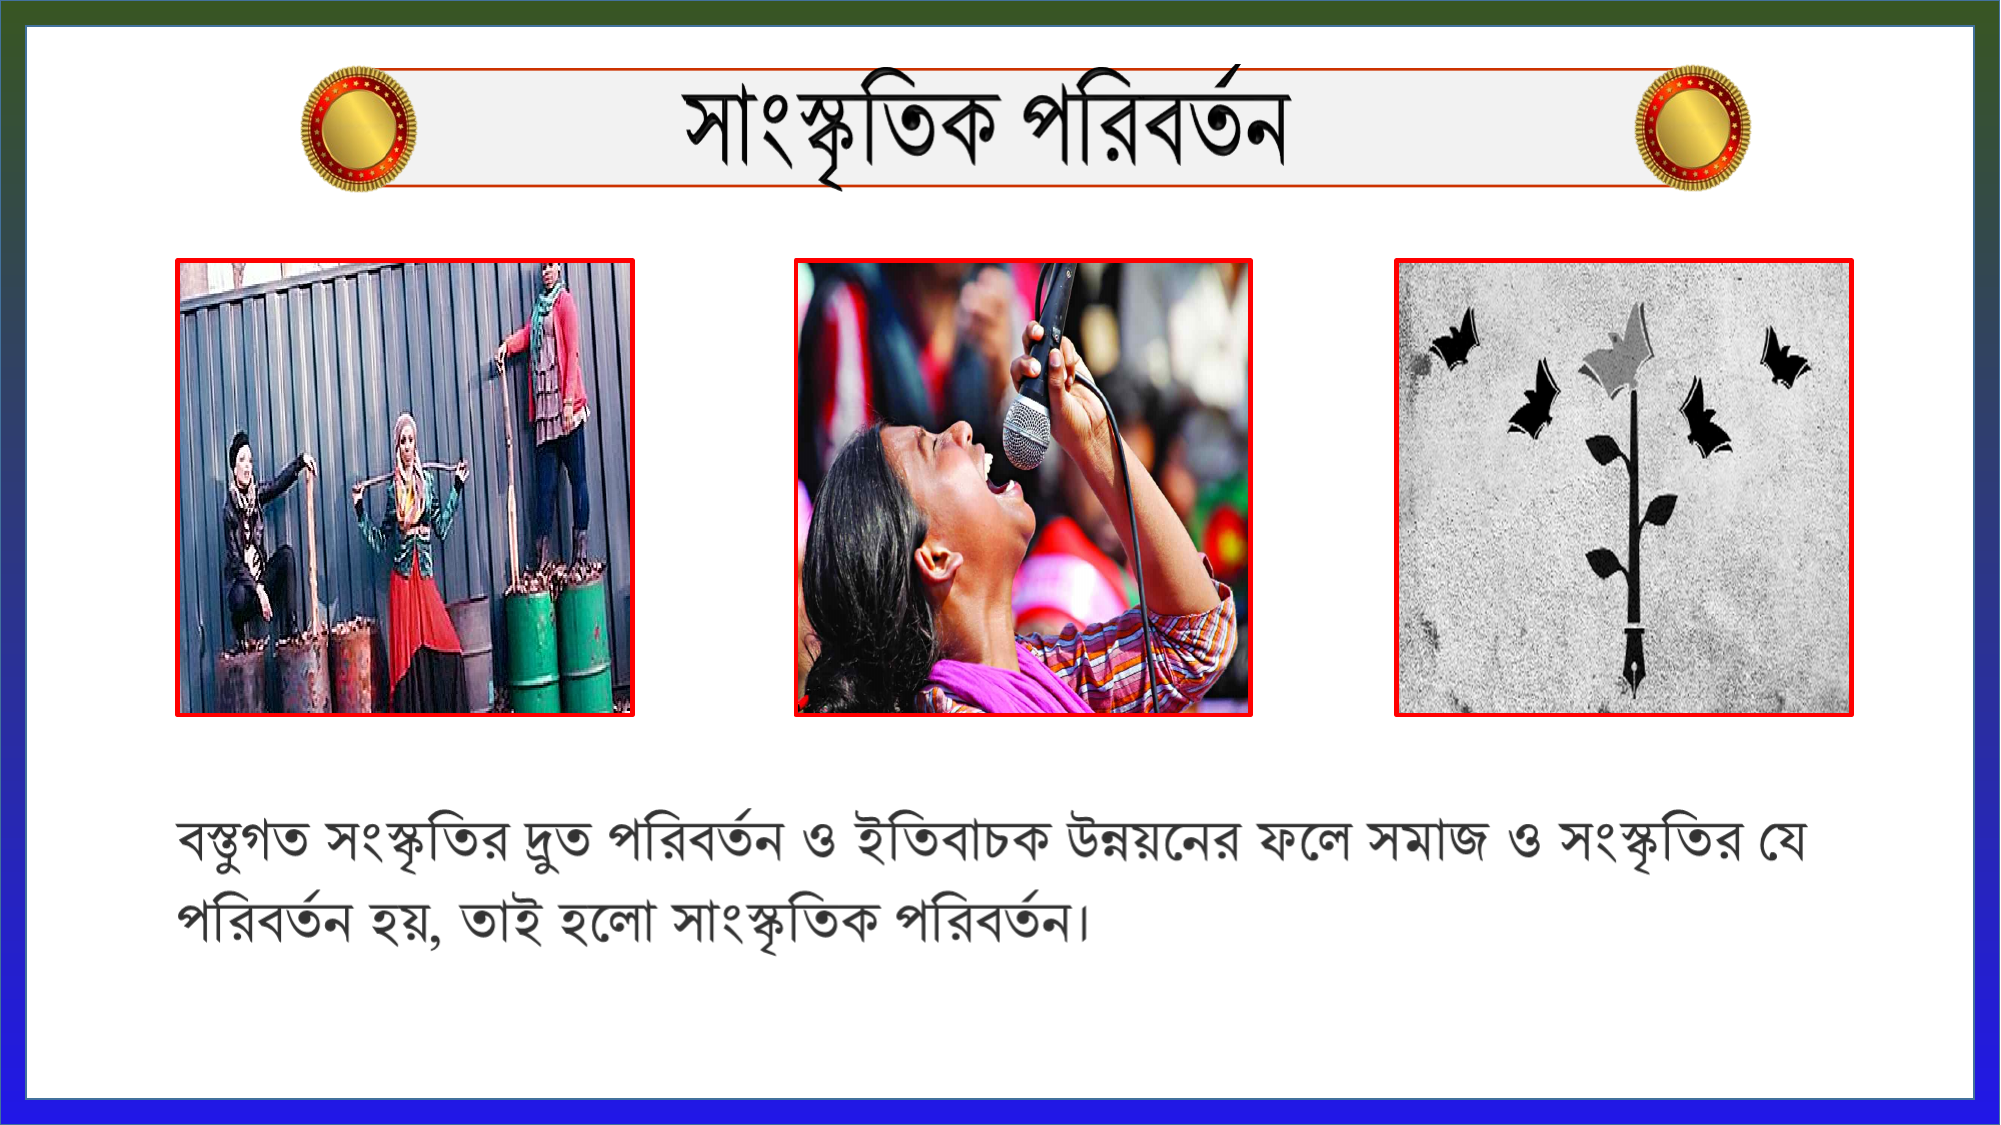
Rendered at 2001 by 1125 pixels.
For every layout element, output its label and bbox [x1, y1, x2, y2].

picture [798, 262, 1249, 713]
text_box [0, 0, 2000, 1125]
picture [180, 262, 631, 713]
picture [1398, 262, 1849, 713]
picture [679, 62, 1294, 194]
text_box [1294, 62, 1753, 194]
text_box [298, 62, 679, 194]
picture [135, 782, 1865, 1005]
